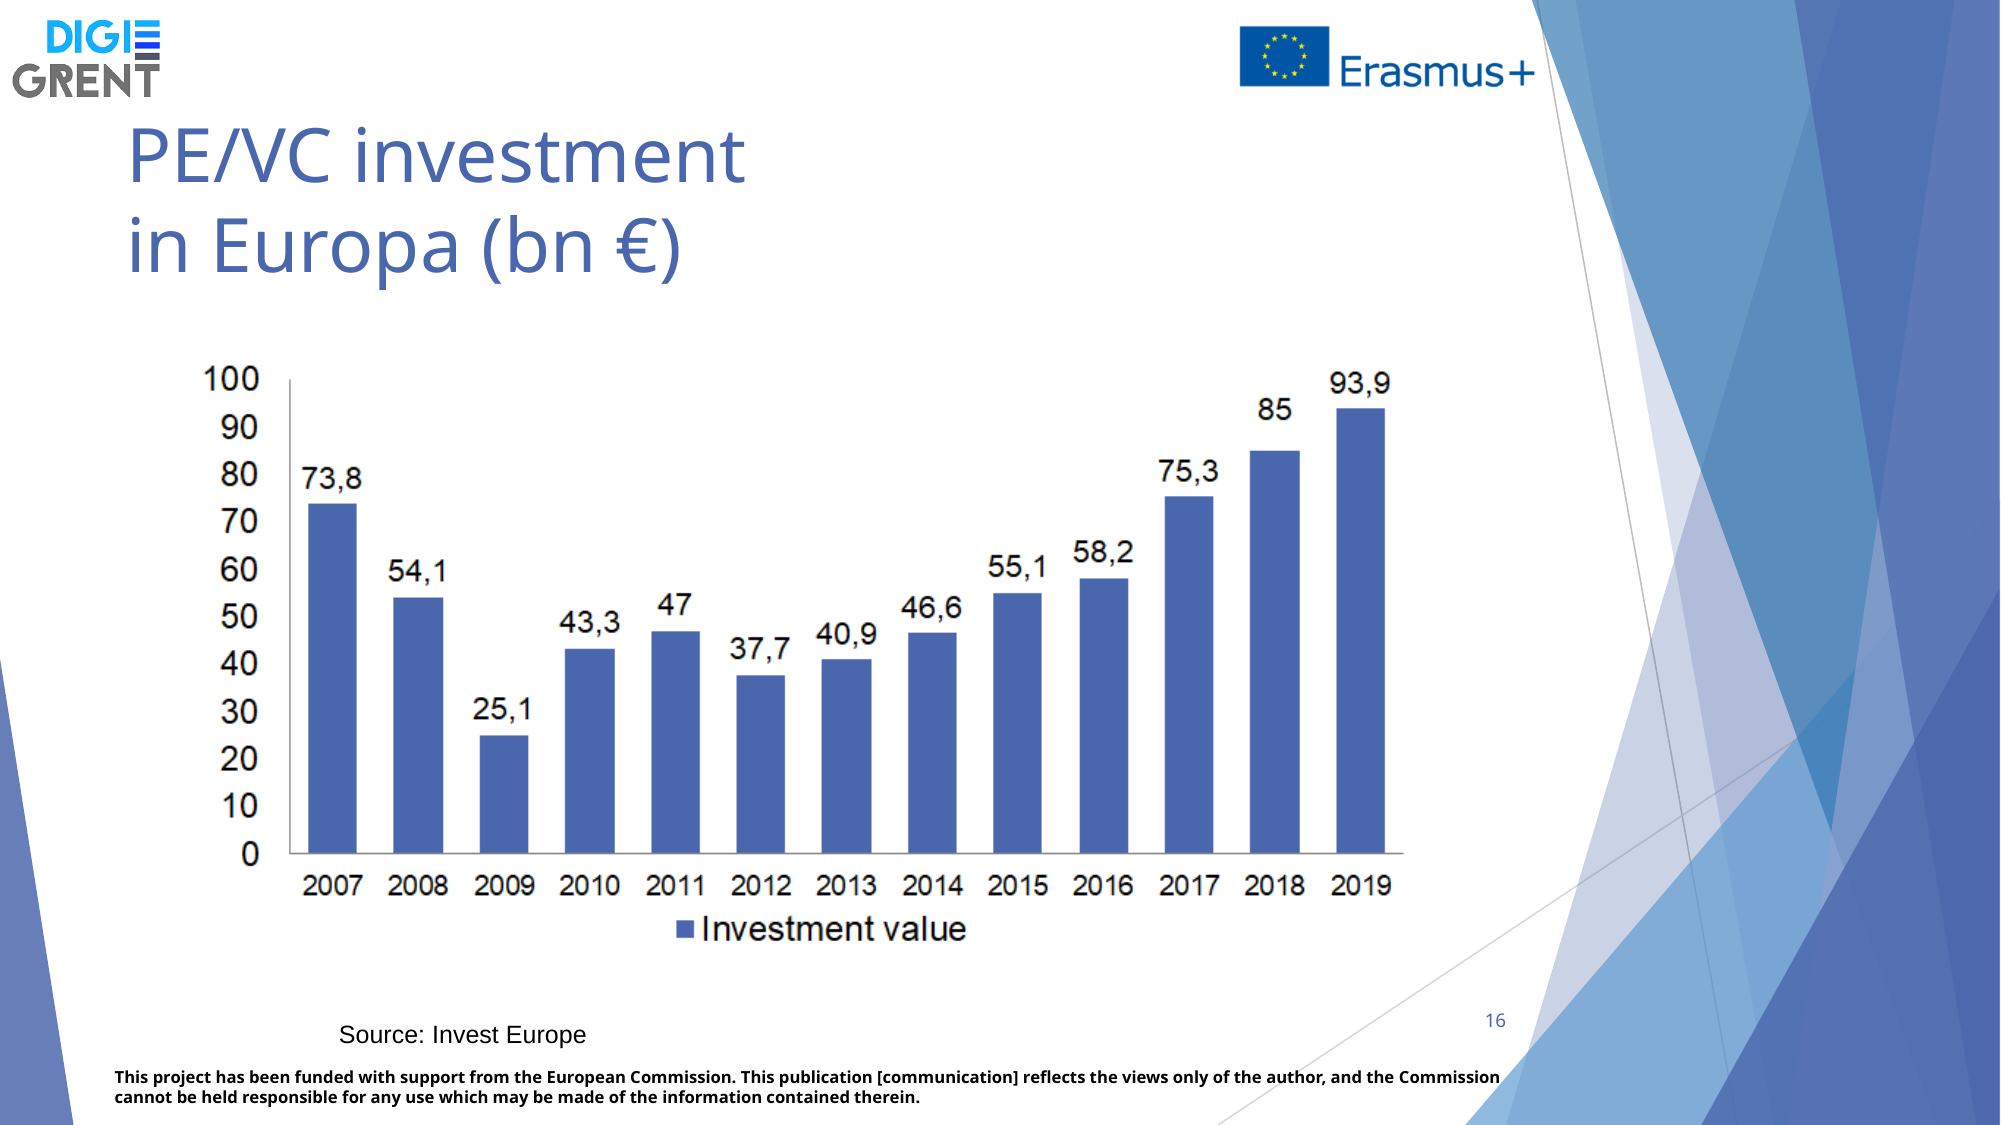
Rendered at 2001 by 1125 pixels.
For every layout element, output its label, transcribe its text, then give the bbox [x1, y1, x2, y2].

picture [9, 15, 169, 100]
text_box Source: Invest Europe [323, 1006, 698, 1056]
picture [1236, 24, 1537, 91]
picture [197, 341, 1435, 967]
slide_number 16 [1409, 991, 1522, 1051]
title PE/VC investment in Europa (bn €) [111, 99, 1522, 317]
